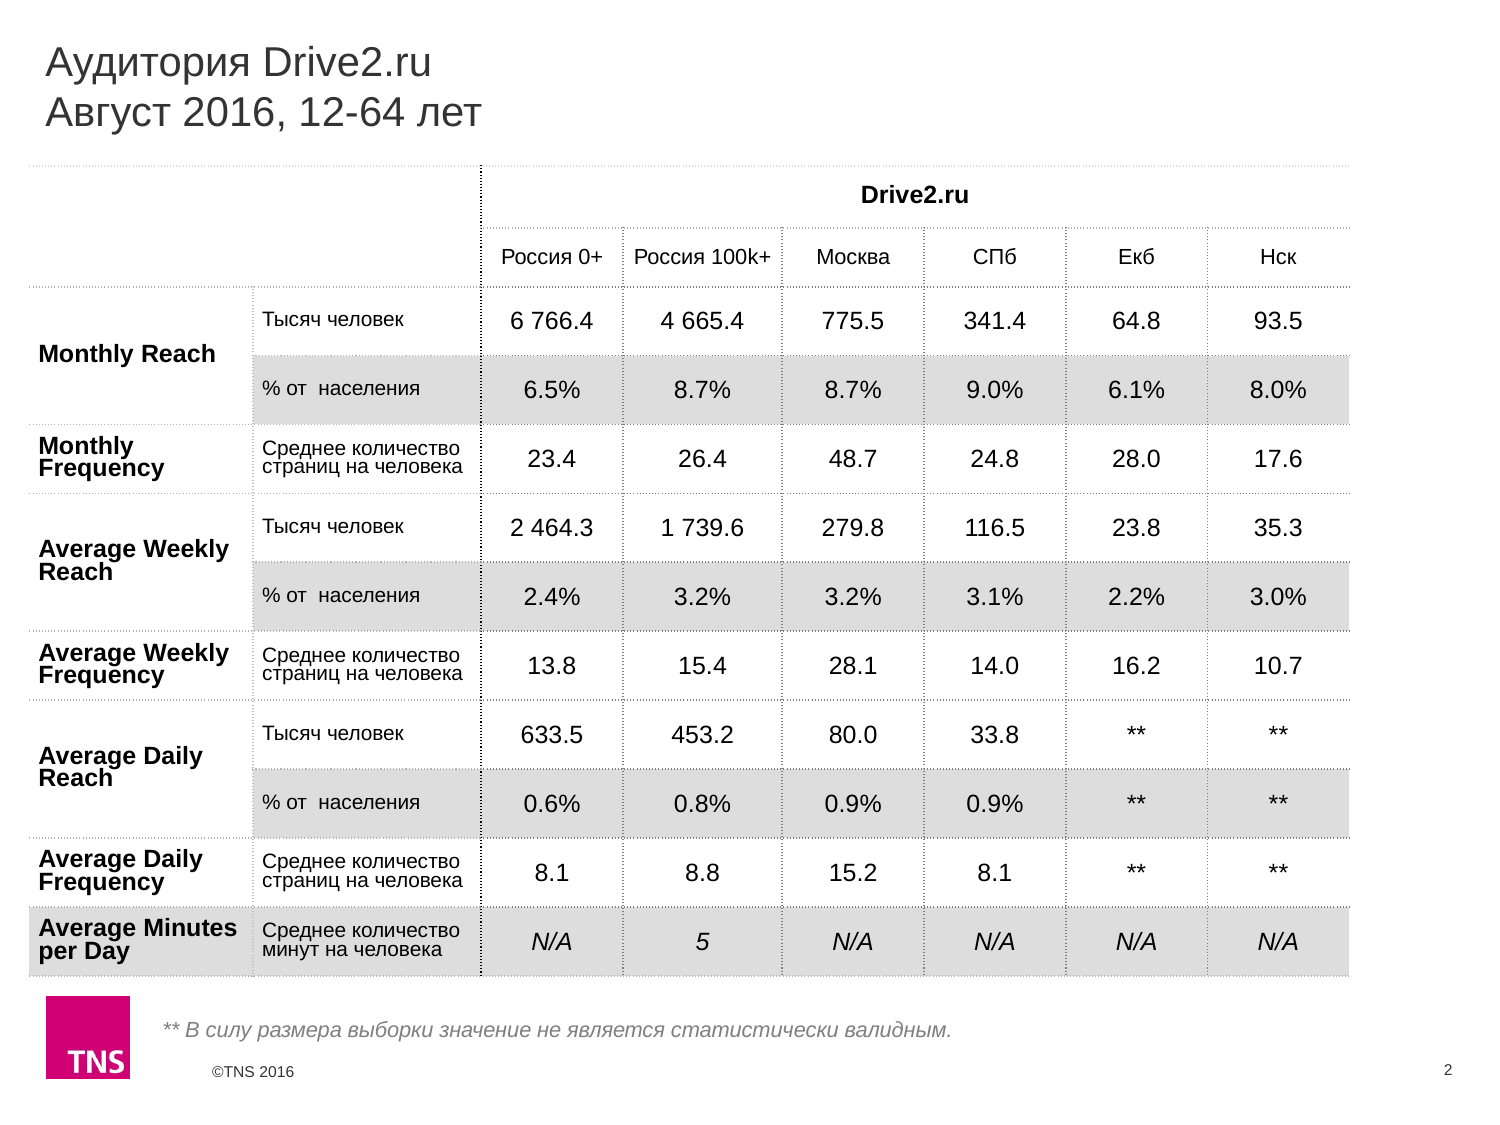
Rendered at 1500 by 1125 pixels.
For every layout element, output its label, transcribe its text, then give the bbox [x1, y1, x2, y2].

table_cell 4 665.4 [623, 287, 782, 356]
table_header [29, 166, 481, 287]
table_cell 16.2 [1066, 631, 1208, 700]
table_cell Россия 100k+ [623, 228, 782, 287]
table_cell 8.8 [623, 838, 782, 907]
table_cell ** [1208, 700, 1349, 769]
text_box ** В силу размера выборки значение не является статистически валидным. [147, 1007, 1500, 1079]
table_cell Тысяч человек [253, 700, 481, 769]
table_cell 3.1% [924, 562, 1066, 631]
table_cell N/A [782, 907, 924, 976]
table_cell 0.9% [924, 769, 1066, 838]
table_cell Среднее количество страниц на человека [253, 838, 481, 907]
table_cell 5 [623, 907, 782, 976]
table_cell 2 464.3 [481, 493, 623, 562]
table_cell 15.4 [623, 631, 782, 700]
table_cell 35.3 [1208, 493, 1349, 562]
table_cell 6.1% [1066, 356, 1208, 424]
table_cell ** [1066, 769, 1208, 838]
table_cell 6.5% [481, 356, 623, 424]
table_cell 775.5 [782, 287, 924, 356]
table_cell 8.7% [782, 356, 924, 424]
table_cell 116.5 [924, 493, 1066, 562]
table_cell Россия 0+ [481, 228, 623, 287]
table_cell % от населения [253, 356, 481, 424]
table_cell 8.0% [1208, 356, 1349, 424]
picture [46, 996, 130, 1079]
table_cell Среднее количество страниц на человека [253, 631, 481, 700]
table_cell 9.0% [924, 356, 1066, 424]
table_cell N/A [1208, 907, 1349, 976]
table_cell 23.4 [481, 424, 623, 493]
table_cell 14.0 [924, 631, 1066, 700]
table_cell 2.4% [481, 562, 623, 631]
table_cell 64.8 [1066, 287, 1208, 356]
table_cell Москва [782, 228, 924, 287]
table_cell 0.8% [623, 769, 782, 838]
table_cell 93.5 [1208, 287, 1349, 356]
table_cell 8.7% [623, 356, 782, 424]
table_cell N/A [1066, 907, 1208, 976]
table_cell 26.4 [623, 424, 782, 493]
table_header Drive2.ru [481, 166, 1349, 228]
table_cell 341.4 [924, 287, 1066, 356]
table_cell 3.2% [782, 562, 924, 631]
table_cell Среднее количество минут на человека [253, 907, 481, 976]
table_cell Average Weekly Reach [29, 493, 253, 631]
table_cell 23.8 [1066, 493, 1208, 562]
table_cell Тысяч человек [253, 493, 481, 562]
table_cell Нск [1208, 228, 1349, 287]
table_cell 8.1 [481, 838, 623, 907]
table_cell ** [1208, 838, 1349, 907]
table_cell Среднее количество страниц на человека [253, 424, 481, 493]
table_cell ** [1066, 700, 1208, 769]
table_cell Average Daily Reach [29, 700, 253, 838]
table_cell 1 739.6 [623, 493, 782, 562]
table_cell СПб [924, 228, 1066, 287]
table_cell 0.6% [481, 769, 623, 838]
table_cell Monthly Frequency [29, 424, 253, 493]
table_cell 28.1 [782, 631, 924, 700]
table_cell 10.7 [1208, 631, 1349, 700]
table_cell 15.2 [782, 838, 924, 907]
table_cell 8.1 [924, 838, 1066, 907]
table_cell 279.8 [782, 493, 924, 562]
table_cell 0.9% [782, 769, 924, 838]
table_cell 80.0 [782, 700, 924, 769]
table_cell Monthly Reach [29, 287, 253, 424]
table_cell 28.0 [1066, 424, 1208, 493]
table_cell N/A [924, 907, 1066, 976]
table_cell ** [1066, 838, 1208, 907]
table_cell N/A [481, 907, 623, 976]
table_cell Average Minutes per Day [29, 907, 253, 976]
table_cell % от населения [253, 562, 481, 631]
table_cell Тысяч человек [253, 287, 481, 356]
table_cell ** [1208, 769, 1349, 838]
table_cell Average Daily Frequency [29, 838, 253, 907]
table_cell 633.5 [481, 700, 623, 769]
table_cell 48.7 [782, 424, 924, 493]
table_cell 6 766.4 [481, 287, 623, 356]
table_cell 3.0% [1208, 562, 1349, 631]
table_cell 2.2% [1066, 562, 1208, 631]
table_cell 33.8 [924, 700, 1066, 769]
table_cell 453.2 [623, 700, 782, 769]
table_cell 13.8 [481, 631, 623, 700]
table_cell 17.6 [1208, 424, 1349, 493]
table_cell % от населения [253, 769, 481, 838]
table_cell 24.8 [924, 424, 1066, 493]
table_cell Average Weekly Frequency [29, 631, 253, 700]
table_cell Екб [1066, 228, 1208, 287]
title Аудитория Drive2.ru Август 2016, 12-64 лет [0, 0, 1401, 178]
table_cell 3.2% [623, 562, 782, 631]
